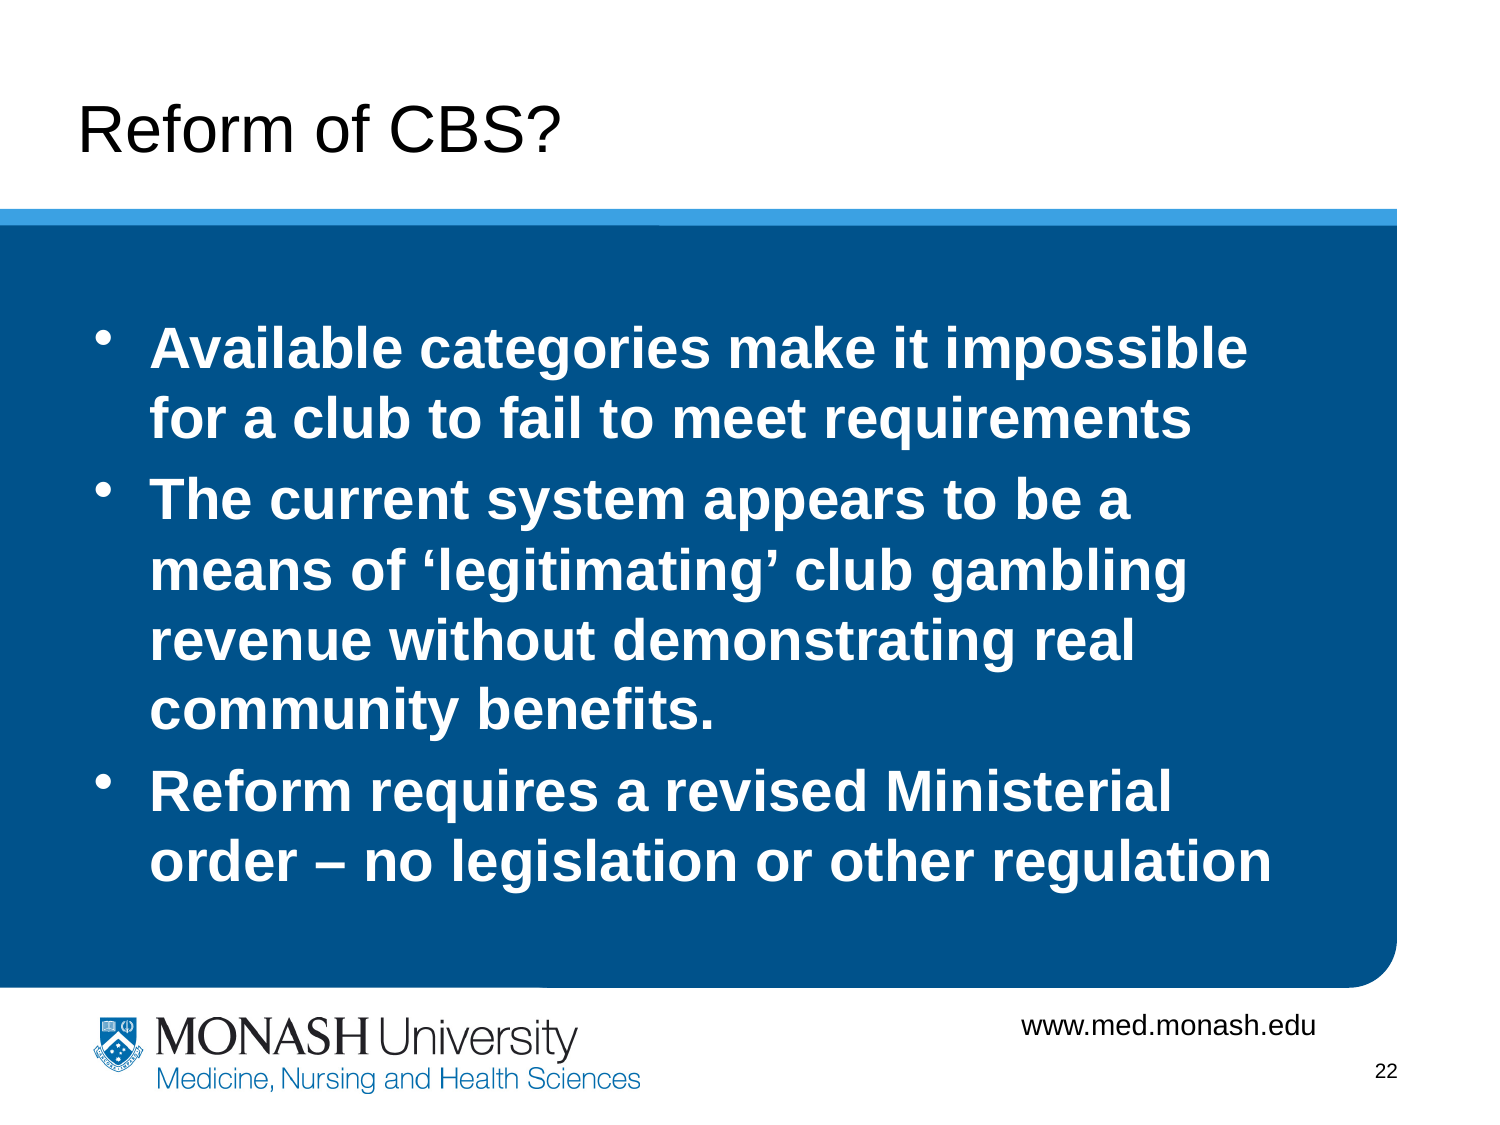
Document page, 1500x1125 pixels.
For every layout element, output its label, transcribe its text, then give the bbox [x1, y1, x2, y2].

title Reform of CBS? [62, 24, 1413, 227]
picture [93, 1017, 640, 1094]
list Available categories make it impossible for a club to fail to meet requirements The current system appears to be a means of ‘legitimating’ club gambling revenue without demonstrating real community benefits. Reform requires a revised Ministerial order – no legislation or other regulation [62, 302, 1311, 938]
